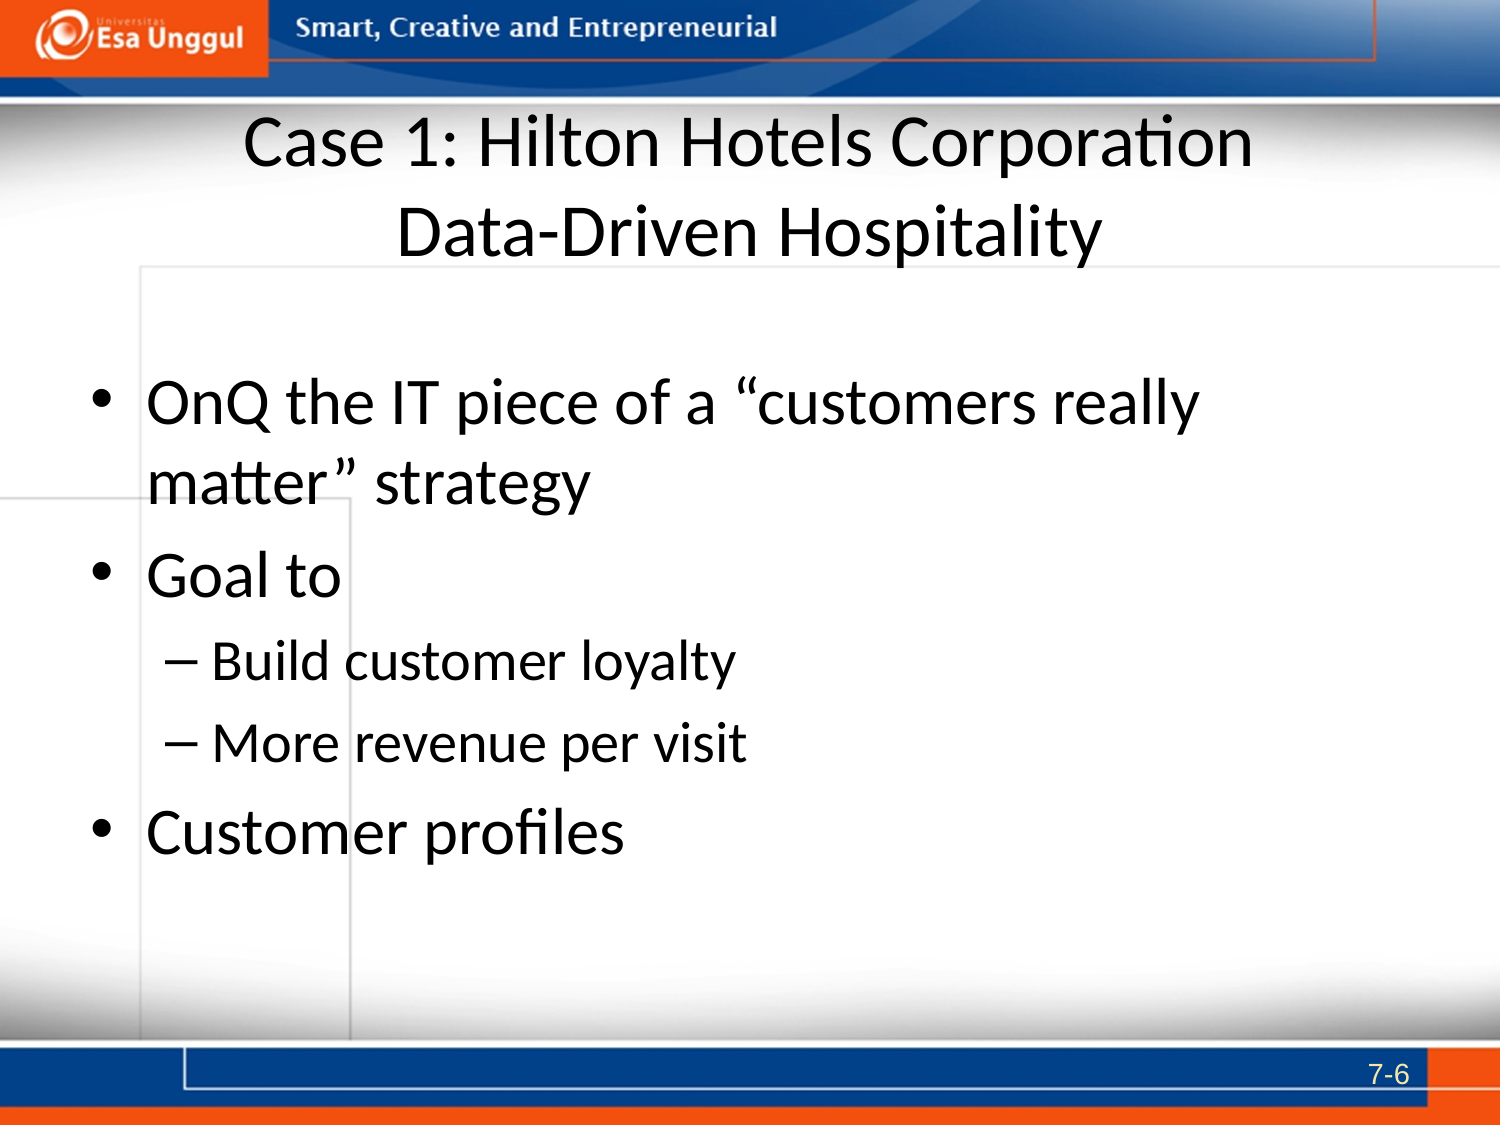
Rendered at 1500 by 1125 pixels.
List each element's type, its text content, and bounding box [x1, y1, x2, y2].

slide_number 7-6 [1074, 1042, 1425, 1103]
title Case 1: Hilton Hotels Corporation Data-Driven Hospitality [75, 87, 1425, 275]
list OnQ the IT piece of a “customers really matter” strategy Goal to Build customer loyalty More revenue per visit Customer profiles [75, 350, 1425, 1005]
picture [0, 0, 1500, 1125]
